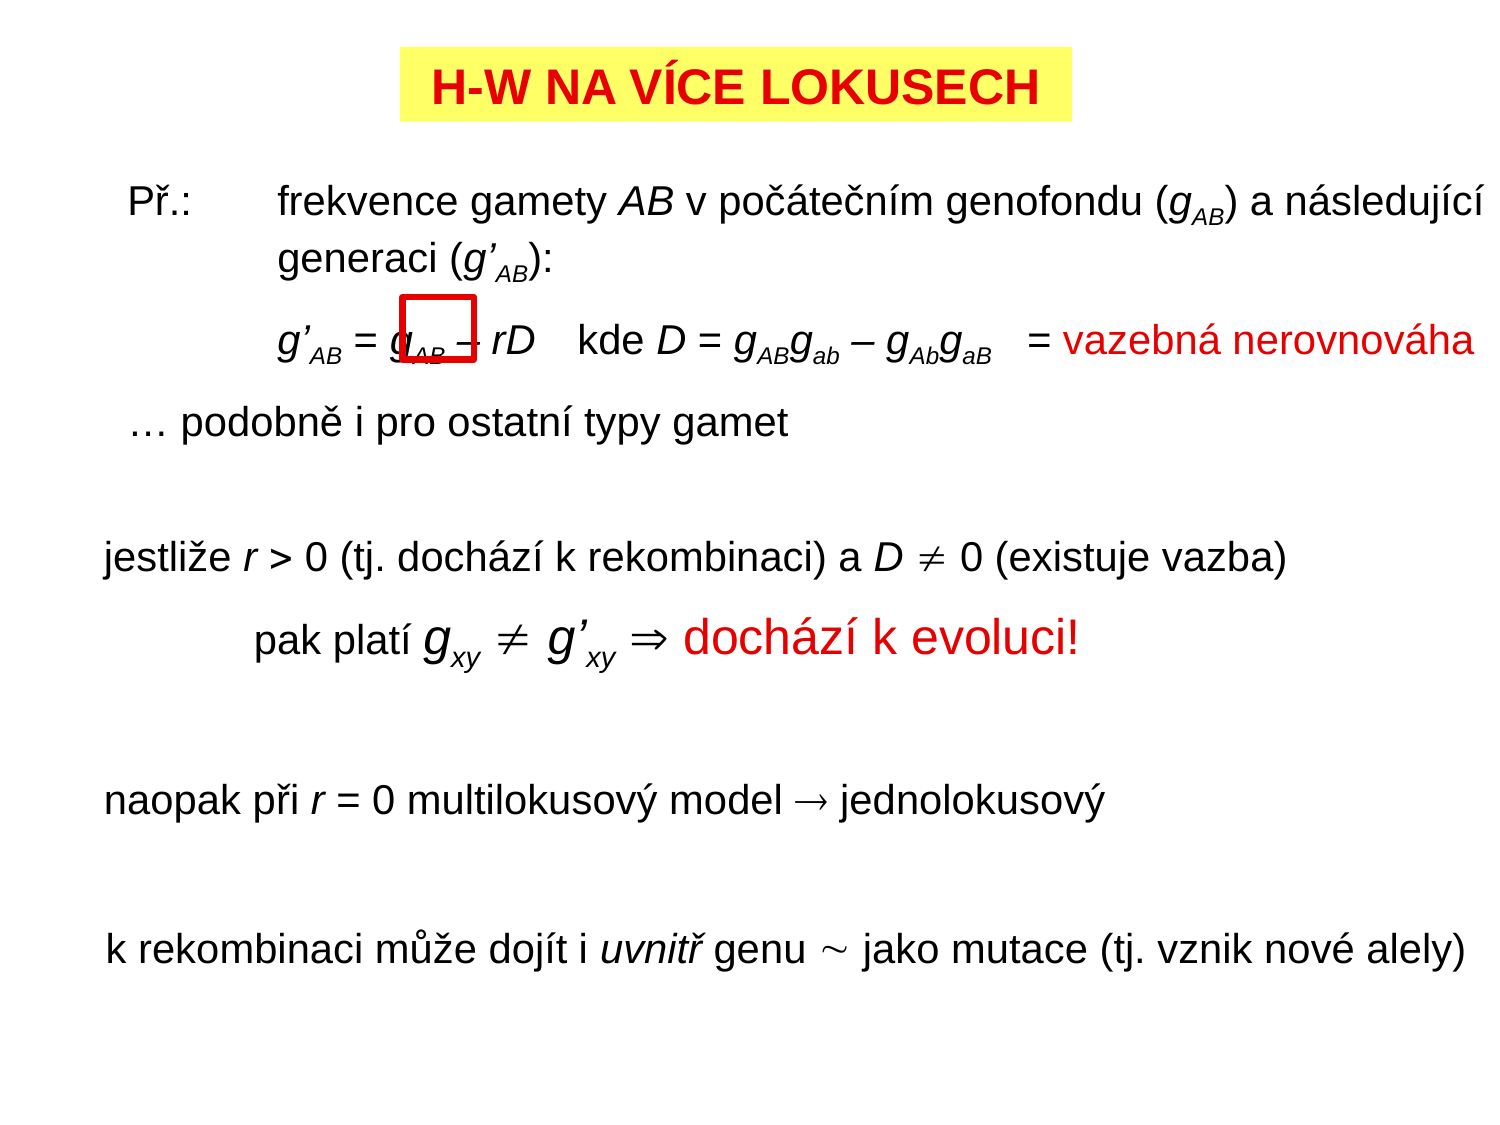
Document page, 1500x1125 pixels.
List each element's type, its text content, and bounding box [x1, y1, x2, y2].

text_box k rekombinaci může dojít i uvnitř genu  jako mutace (tj. vznik nové alely) [90, 914, 1482, 980]
text_box [402, 297, 474, 360]
text_box jestliže r  0 (tj. dochází k rekombinaci) a D  0 (existuje vazba) pak platí gxy  g’xy  dochází k evoluci! naopak při r = 0 multilokusový model  jednolokusový [89, 522, 1303, 831]
text_box Př.: frekvence gamety AB v počátečním genofondu (gAB) a následující generaci (g’AB): g’AB = gAB – rD kde D = gABgab – gAbgaB = vazebná nerovnováha … podobně i pro ostatní typy gamet [112, 166, 1500, 452]
text_box H-W NA VÍCE LOKUSECH [399, 46, 1073, 122]
